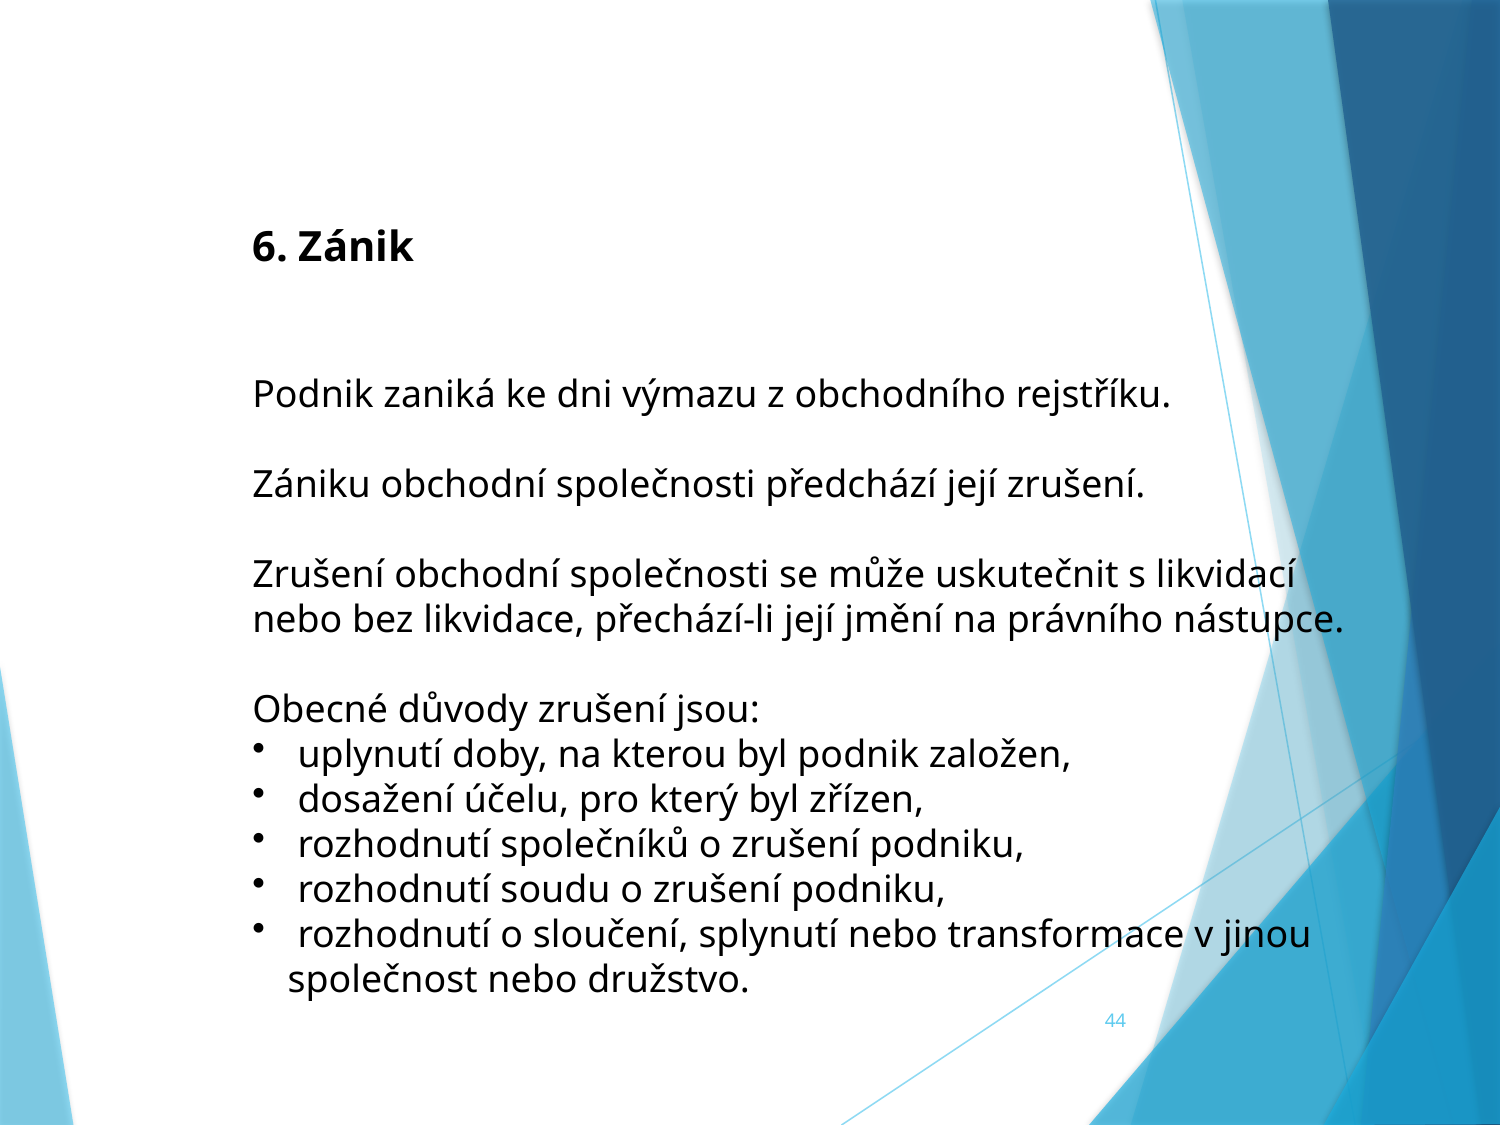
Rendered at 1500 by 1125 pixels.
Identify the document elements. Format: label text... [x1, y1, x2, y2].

text_box 6. Zánik [237, 212, 738, 278]
slide_number 44 [1057, 991, 1142, 1051]
text_box Podnik zaniká ke dni výmazu z obchodního rejstříku. Zániku obchodní společnosti předchází její zrušení. Zrušení obchodní společnosti se může uskutečnit s likvidací nebo bez likvidace, přechází-li její jmění na právního nástupce. Obecné důvody zrušení jsou: uplynutí doby, na kterou byl podnik založen, dosažení účelu, pro který byl zřízen, rozhodnutí společníků o zrušení podniku, rozhodnutí soudu o zrušení podniku, rozhodnutí o sloučení, splynutí nebo transformace v jinou společnost nebo družstvo. [237, 362, 1400, 1053]
